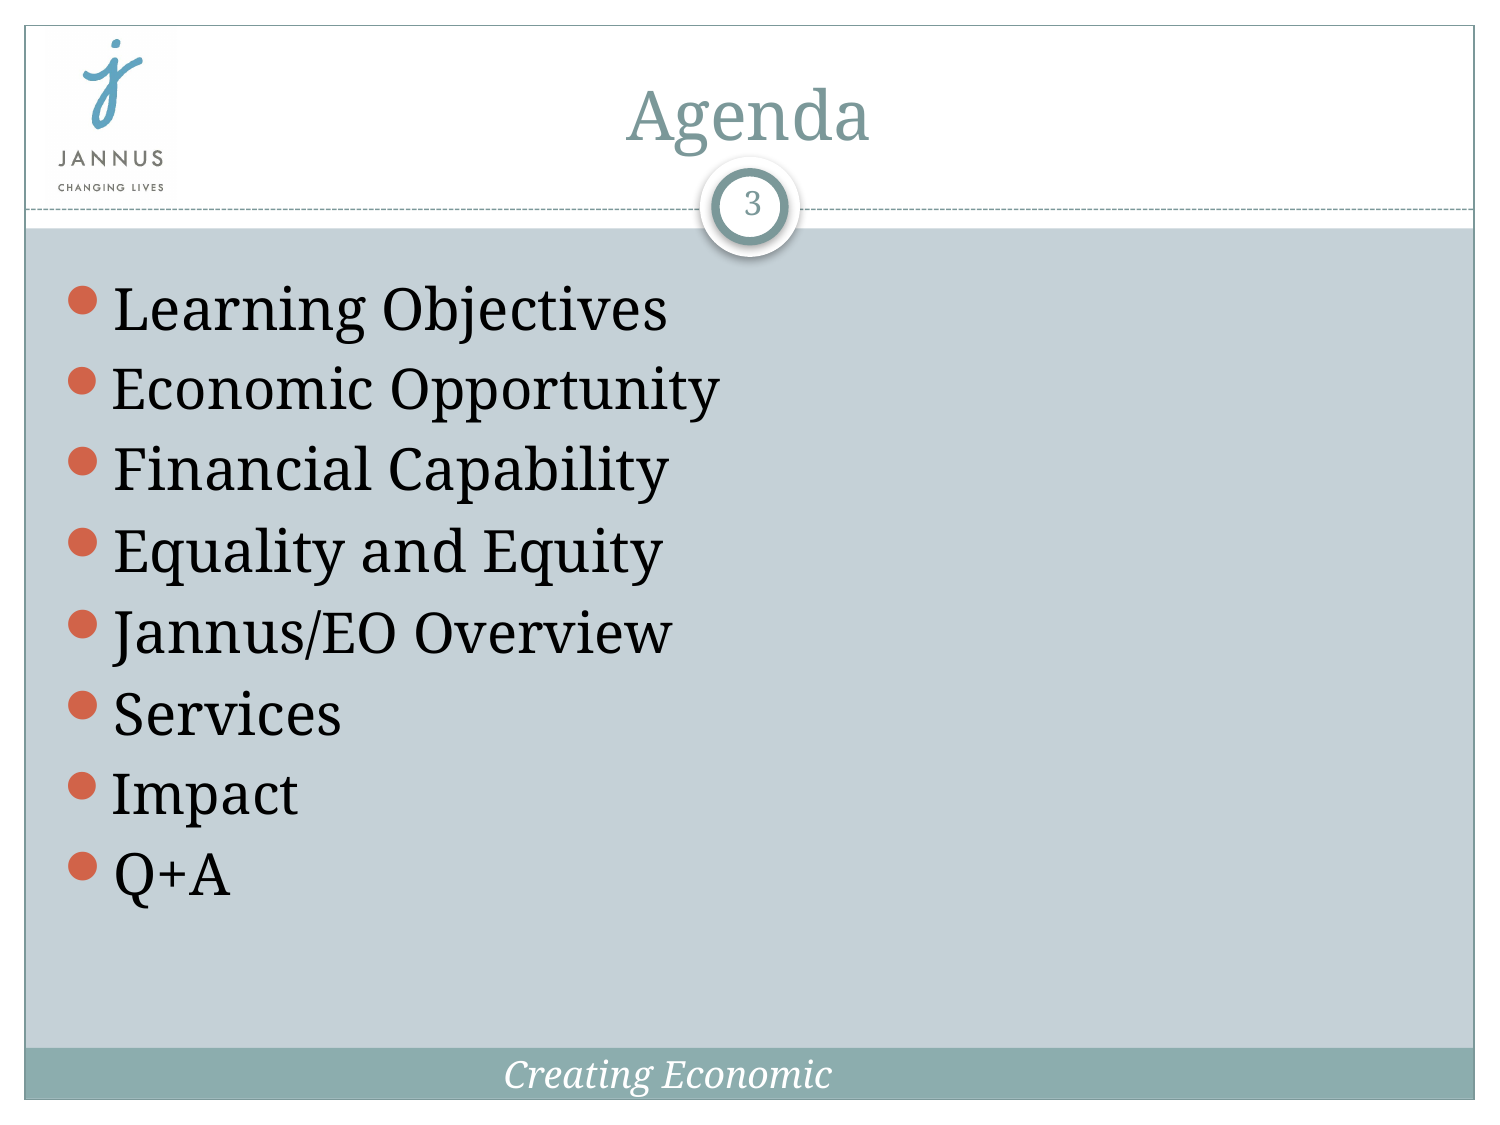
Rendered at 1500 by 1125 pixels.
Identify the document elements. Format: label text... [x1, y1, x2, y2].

list Learning Objectives Economic Opportunity Financial Capability Equality and Equity Jannus/EO Overview Services Impact Q+A [49, 264, 1445, 1015]
picture [45, 26, 177, 208]
title Agenda [49, 37, 1450, 162]
slide_number 3 [715, 168, 791, 241]
